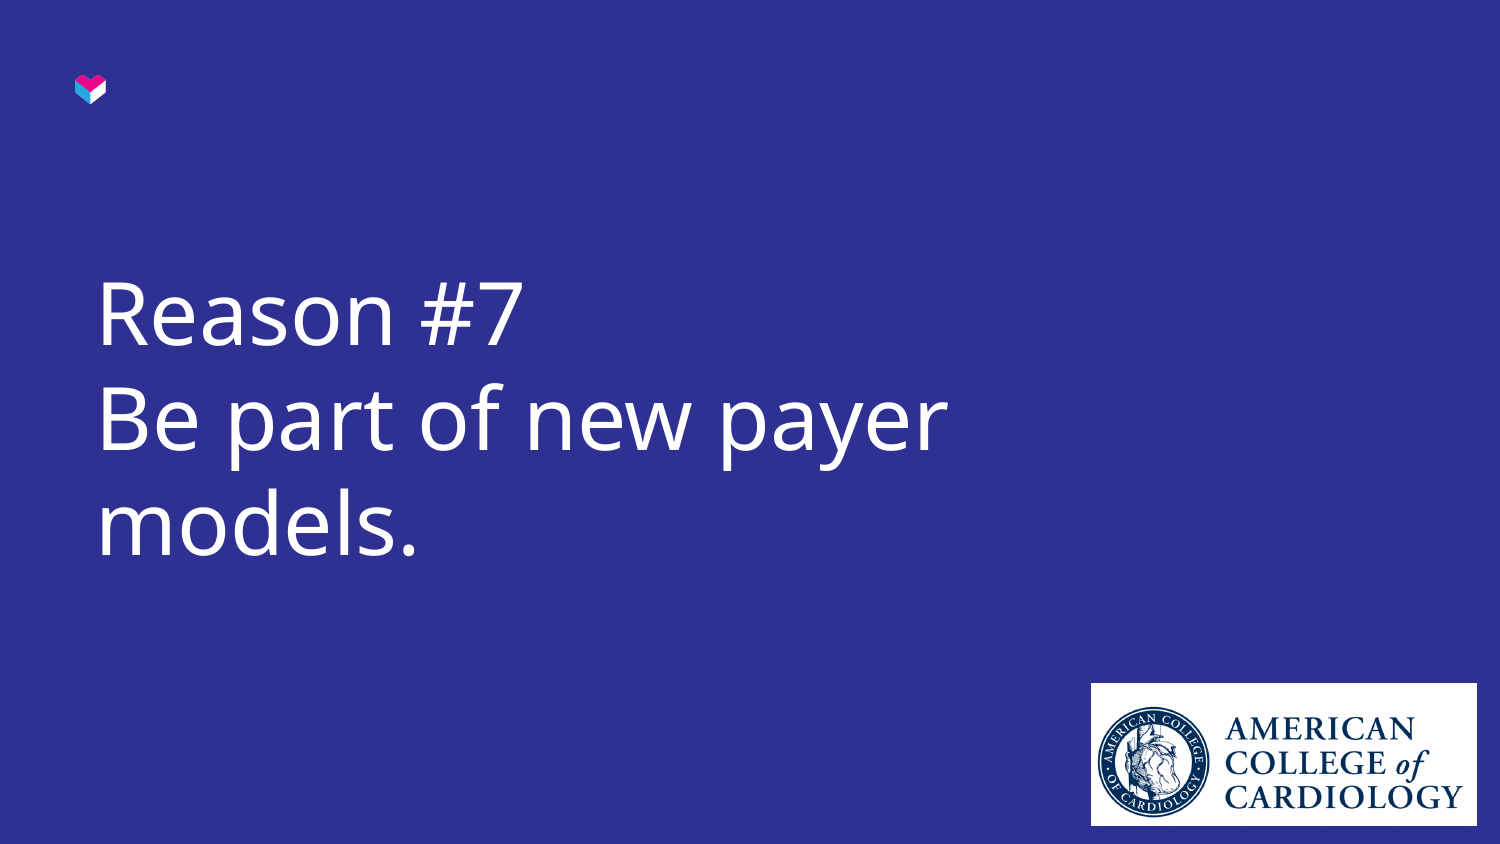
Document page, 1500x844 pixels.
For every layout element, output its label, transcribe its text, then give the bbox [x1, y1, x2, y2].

picture [75, 75, 112, 105]
picture [1091, 682, 1477, 826]
title Reason #7 Be part of new payer models. [80, 80, 1311, 752]
